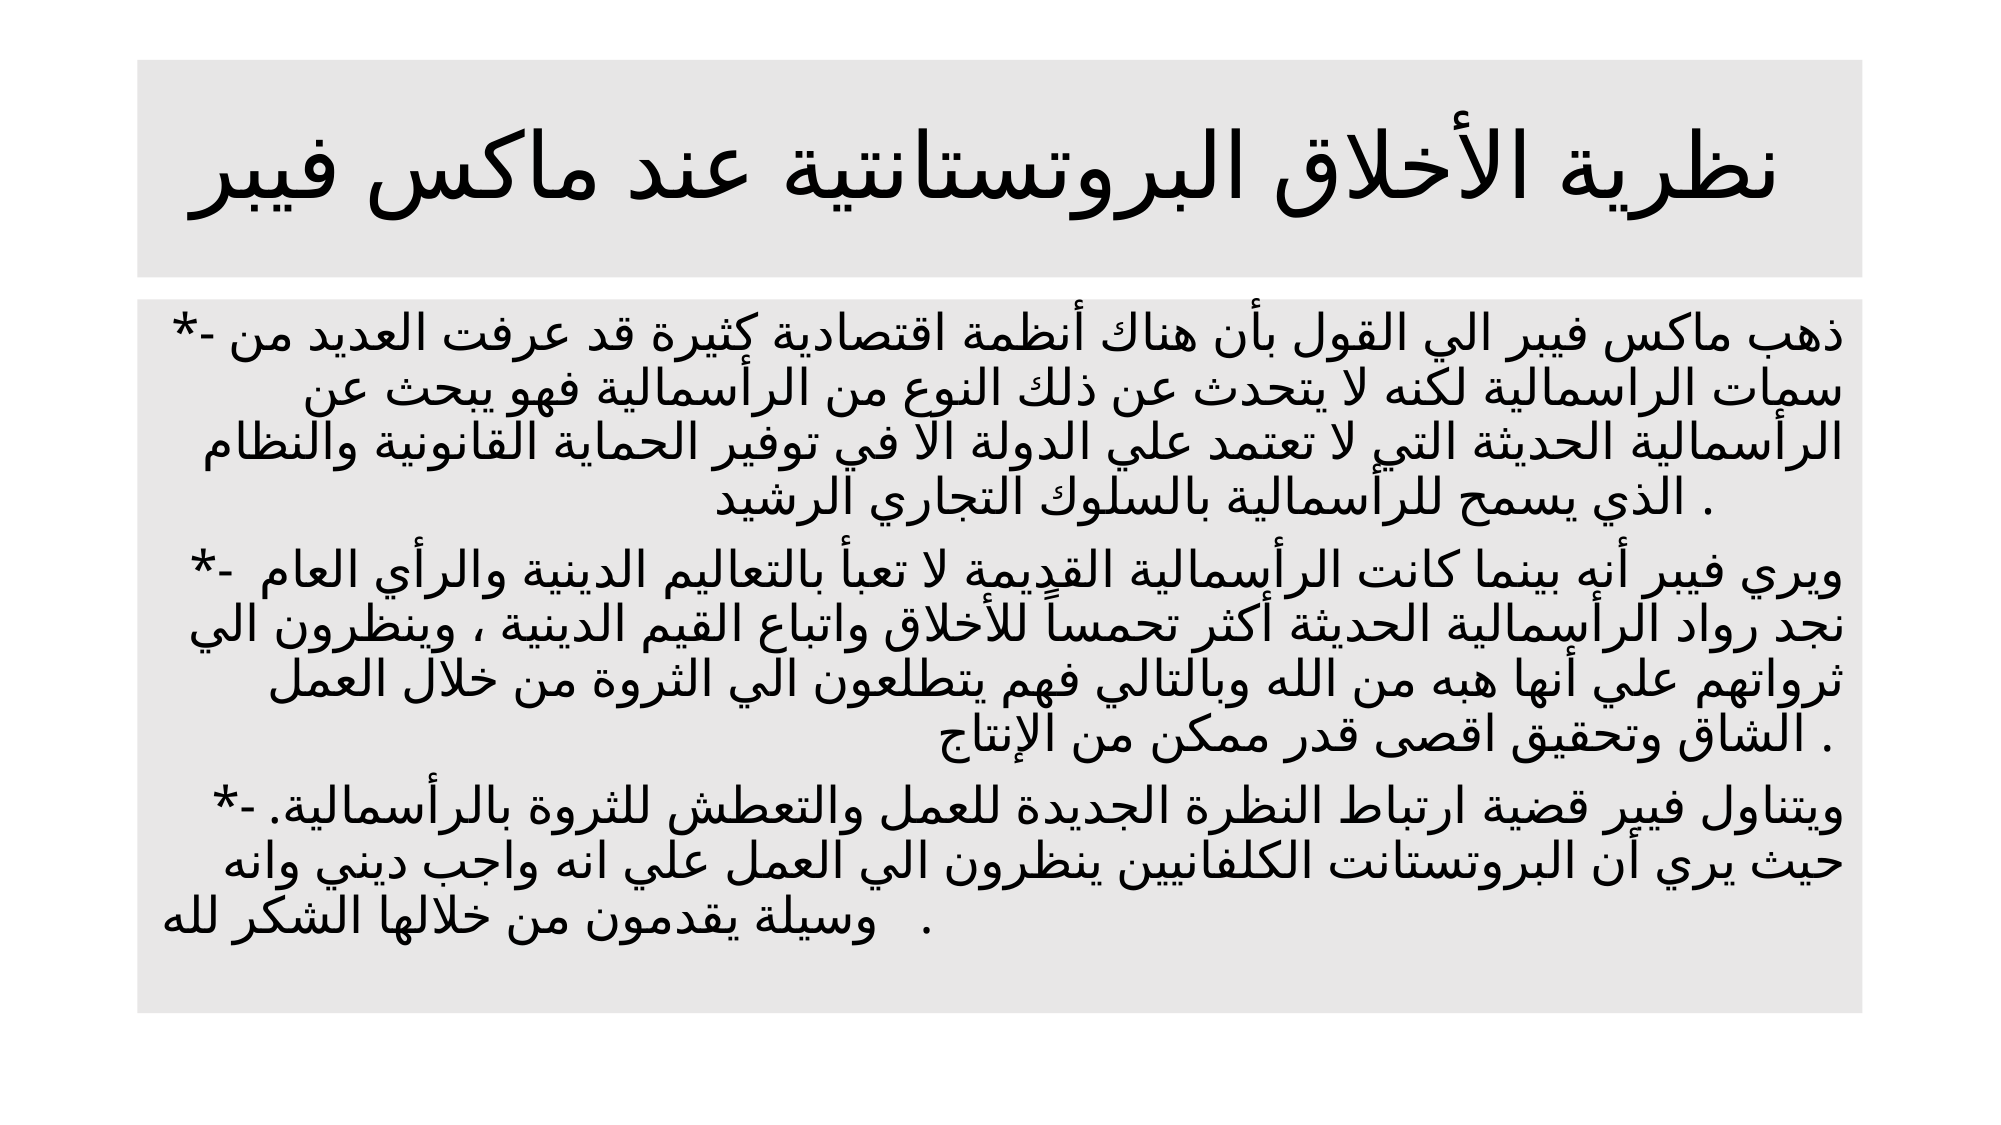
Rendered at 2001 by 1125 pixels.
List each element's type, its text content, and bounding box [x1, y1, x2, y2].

list *- ذهب ماكس فيبر الي القول بأن هناك أنظمة اقتصادية كثيرة قد عرفت العديد من سمات الراسمالية لكنه لا يتحدث عن ذلك النوع من الرأسمالية فهو يبحث عن الرأسمالية الحديثة التي لا تعتمد علي الدولة الا في توفير الحماية القانونية والنظام الذي يسمح للرأسمالية بالسلوك التجاري الرشيد . *- ويري فيبر أنه بينما كانت الرأسمالية القديمة لا تعبأ بالتعاليم الدينية والرأي العام نجد رواد الرأسمالية الحديثة أكثر تحمساً للأخلاق واتباع القيم الدينية ، وينظرون الي ثرواتهم علي أنها هبه من الله وبالتالي فهم يتطلعون الي الثروة من خلال العمل الشاق وتحقيق اقصى قدر ممكن من الإنتاج . *- ويتناول فيبر قضية ارتباط النظرة الجديدة للعمل والتعطش للثروة بالرأسمالية. حيث يري أن البروتستانت الكلفانيين ينظرون الي العمل علي انه واجب ديني وانه وسيلة يقدمون من خلالها الشكر لله . [137, 299, 1863, 1014]
title نظرية الأخلاق البروتستانتية عند ماكس فيبر [137, 59, 1863, 278]
